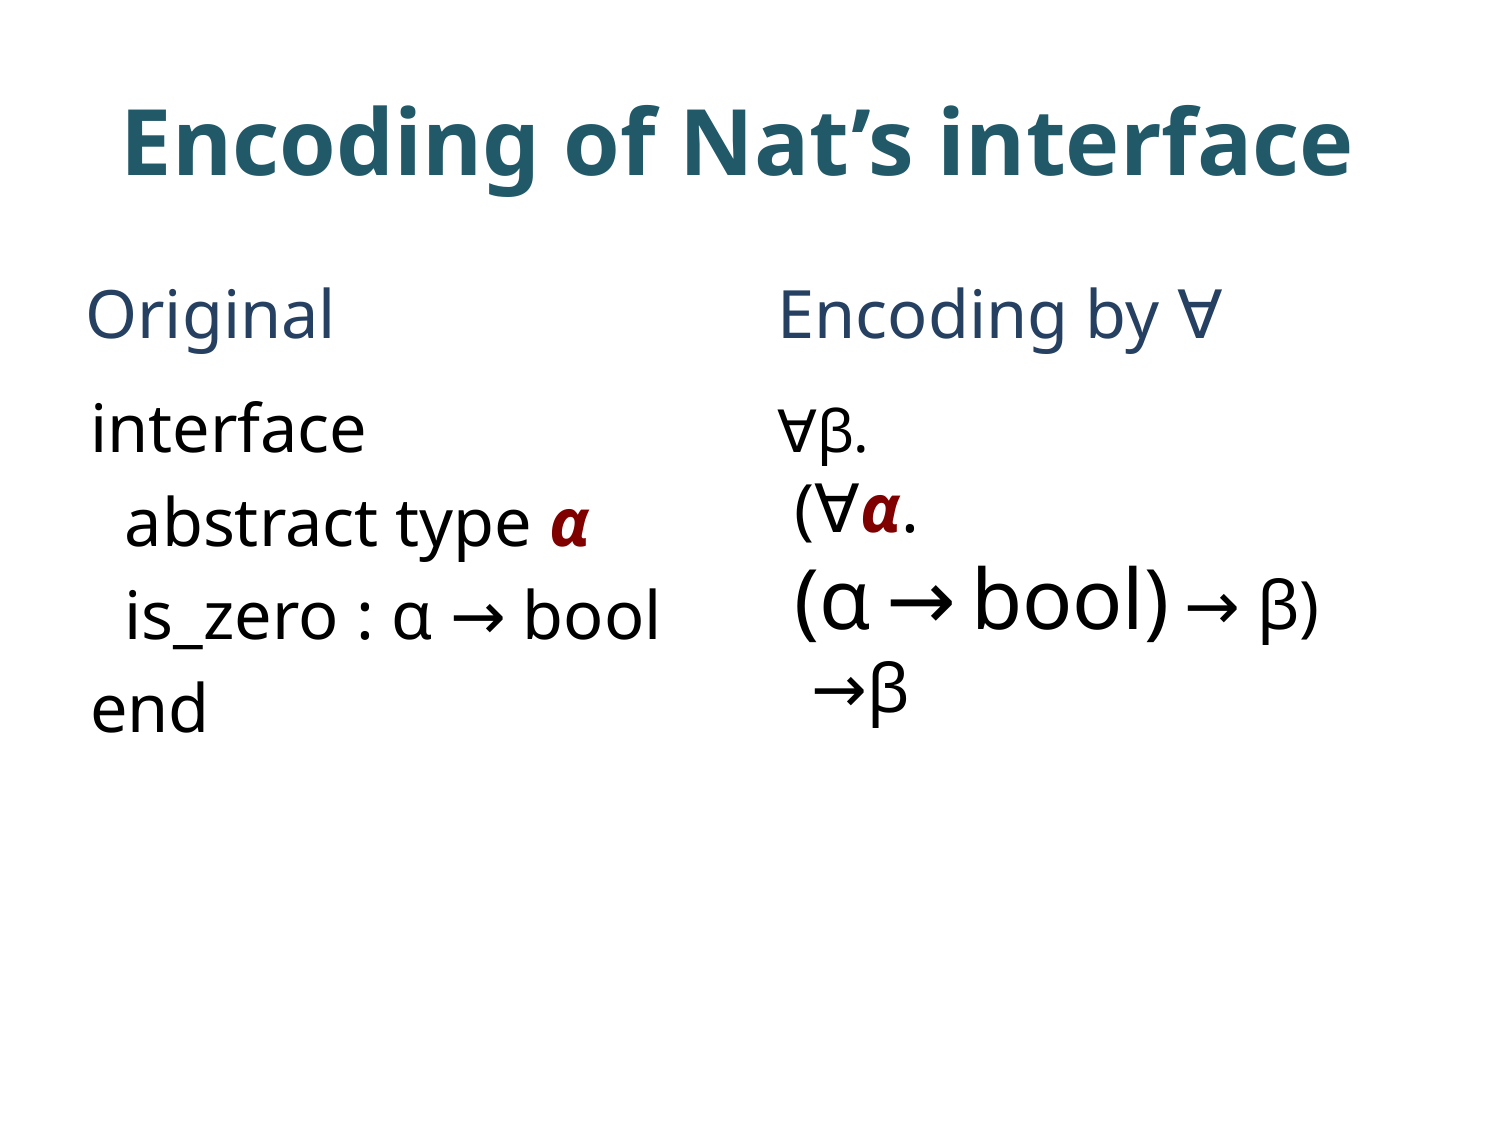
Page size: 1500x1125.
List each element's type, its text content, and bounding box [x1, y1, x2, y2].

text_box ∀β. (∀α. (α → bool) → β) →β [762, 378, 1425, 996]
title Encoding of Nat’s interface [75, 45, 1425, 233]
text_box Encoding by ∀ [762, 264, 1238, 360]
text_box Original [70, 264, 352, 360]
list interface abstract type α is_zero : α → bool end [75, 378, 738, 971]
